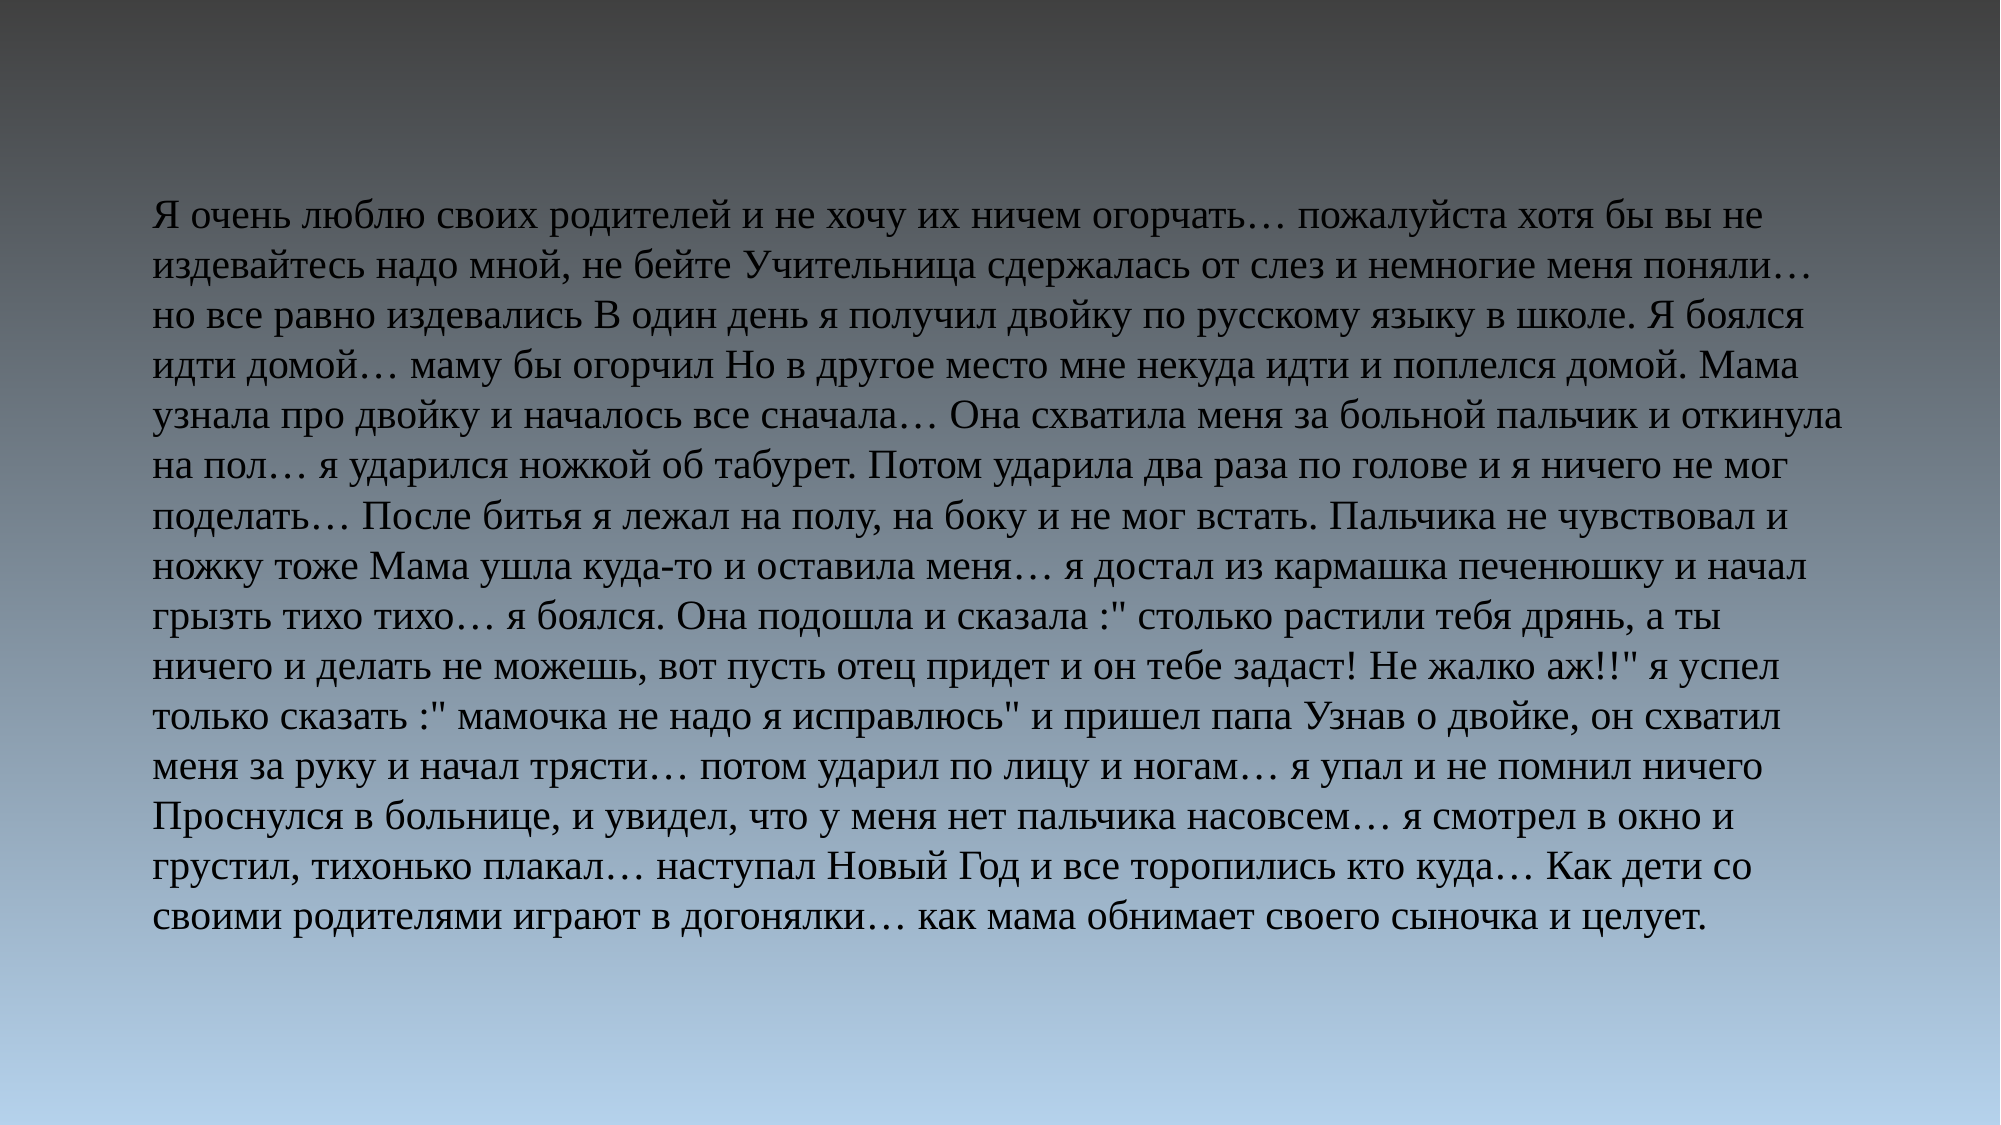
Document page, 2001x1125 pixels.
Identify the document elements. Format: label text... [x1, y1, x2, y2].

title Я очень люблю своих родителей и не хочу их ничем огорчать… пожалуйста хотя бы вы не издевайтесь надо мной, не бейте Учительница сдержалась от слез и немногие меня поняли… но все равно издевались В один день я получил двойку по русскому языку в школе. Я боялся идти домой… маму бы огорчил Но в другое место мне некуда идти и поплелся домой. Мама узнала про двойку и началось все сначала… Она схватила меня за больной пальчик и откинула на пол… я ударился ножкой об табурет. Потом ударила два раза по голове и я ничего не мог поделать… После битья я лежал на полу, на боку и не мог встать. Пальчика не чувствовал и ножку тоже Мама ушла куда-то и оставила меня… я достал из кармашка печенюшку и начал грызть тихо тихо… я боялся. Она подошла и сказала :" столько растили тебя дрянь, а ты ничего и делать не можешь, вот пусть отец придет и он тебе задаст! Не жалко аж!!" я успел только сказать :" мамочка не надо я исправлюсь" и пришел папа Узнав о двойке, он схватил меня за руку и начал трясти… потом ударил по лицу и ногам… я упал и не помнил ничего Проснулся в больнице, и увидел, что у меня нет пальчика насовсем… я смотрел в окно и грустил, тихонько плакал… наступал Новый Год и все торопились кто куда… Как дети со своими родителями играют в догонялки… как мама обнимает своего сыночка и целует. [137, 59, 1863, 1125]
